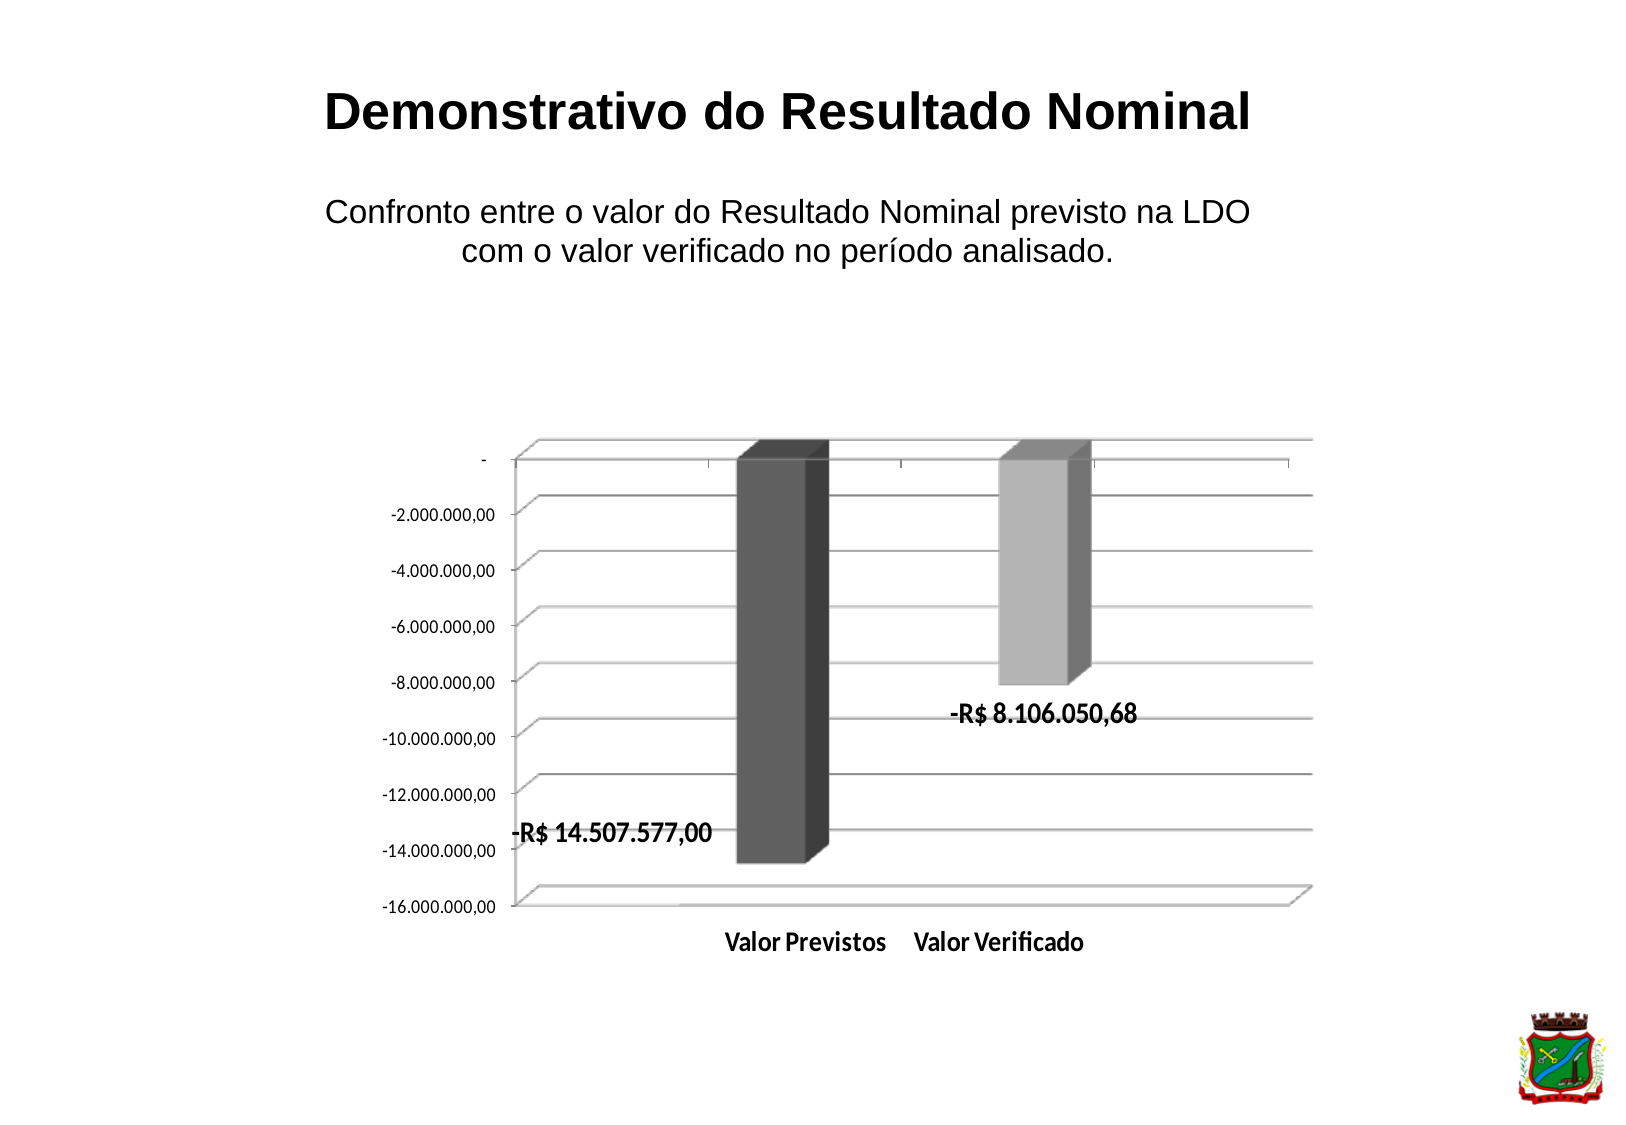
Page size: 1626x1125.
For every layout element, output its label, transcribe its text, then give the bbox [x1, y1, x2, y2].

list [86, 408, 1484, 978]
title Demonstrativo do Resultado Nominal Confronto entre o valor do Resultado Nominal previsto na LDO com o valor verificado no período analisado. [280, 79, 1297, 268]
picture [1516, 1011, 1610, 1107]
